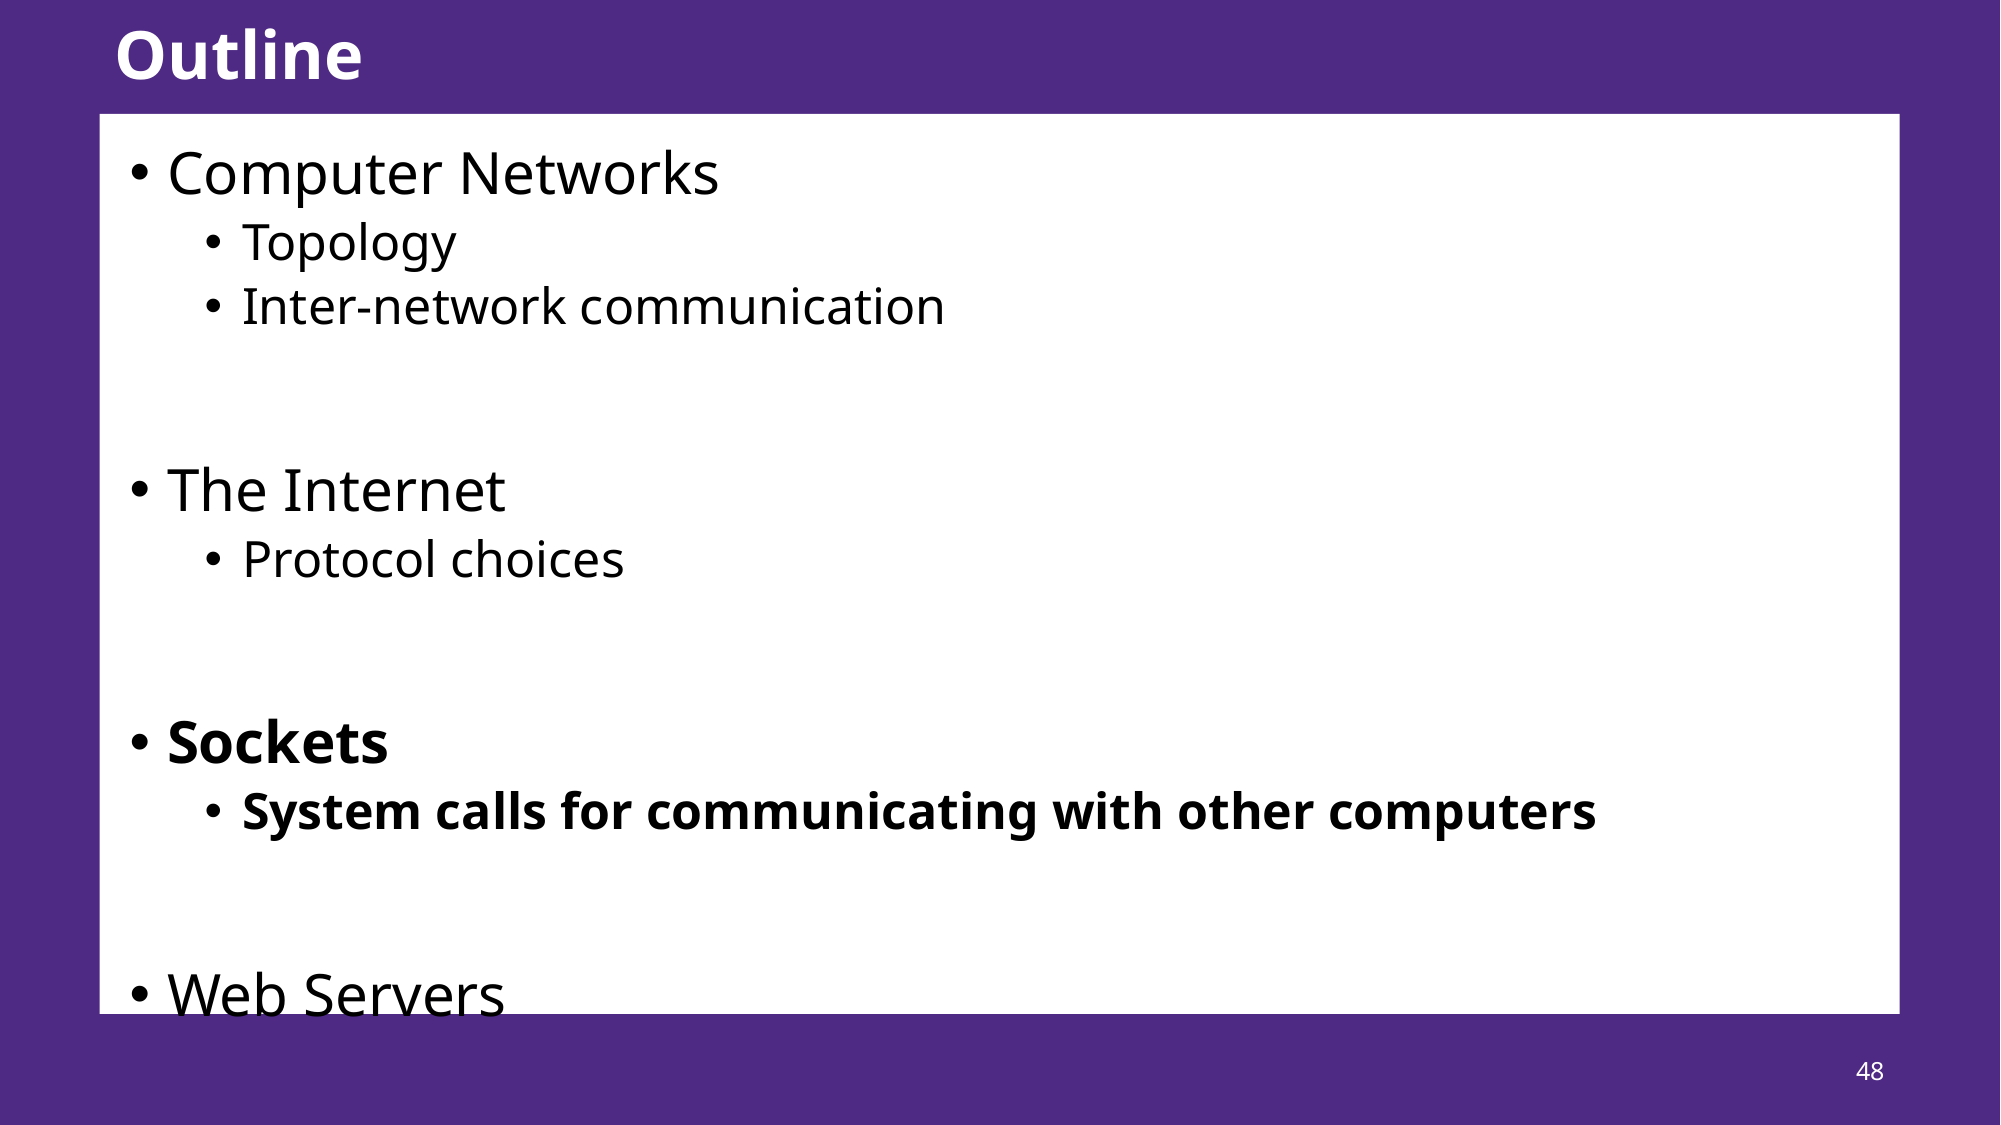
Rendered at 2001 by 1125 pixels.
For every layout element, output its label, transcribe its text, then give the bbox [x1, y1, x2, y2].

list Computer Networks Topology Inter-network communication The Internet Protocol choices Sockets System calls for communicating with other computers Web Servers [99, 114, 1900, 1014]
slide_number 48 [1749, 1042, 1900, 1103]
title Outline [99, 1, 1900, 114]
